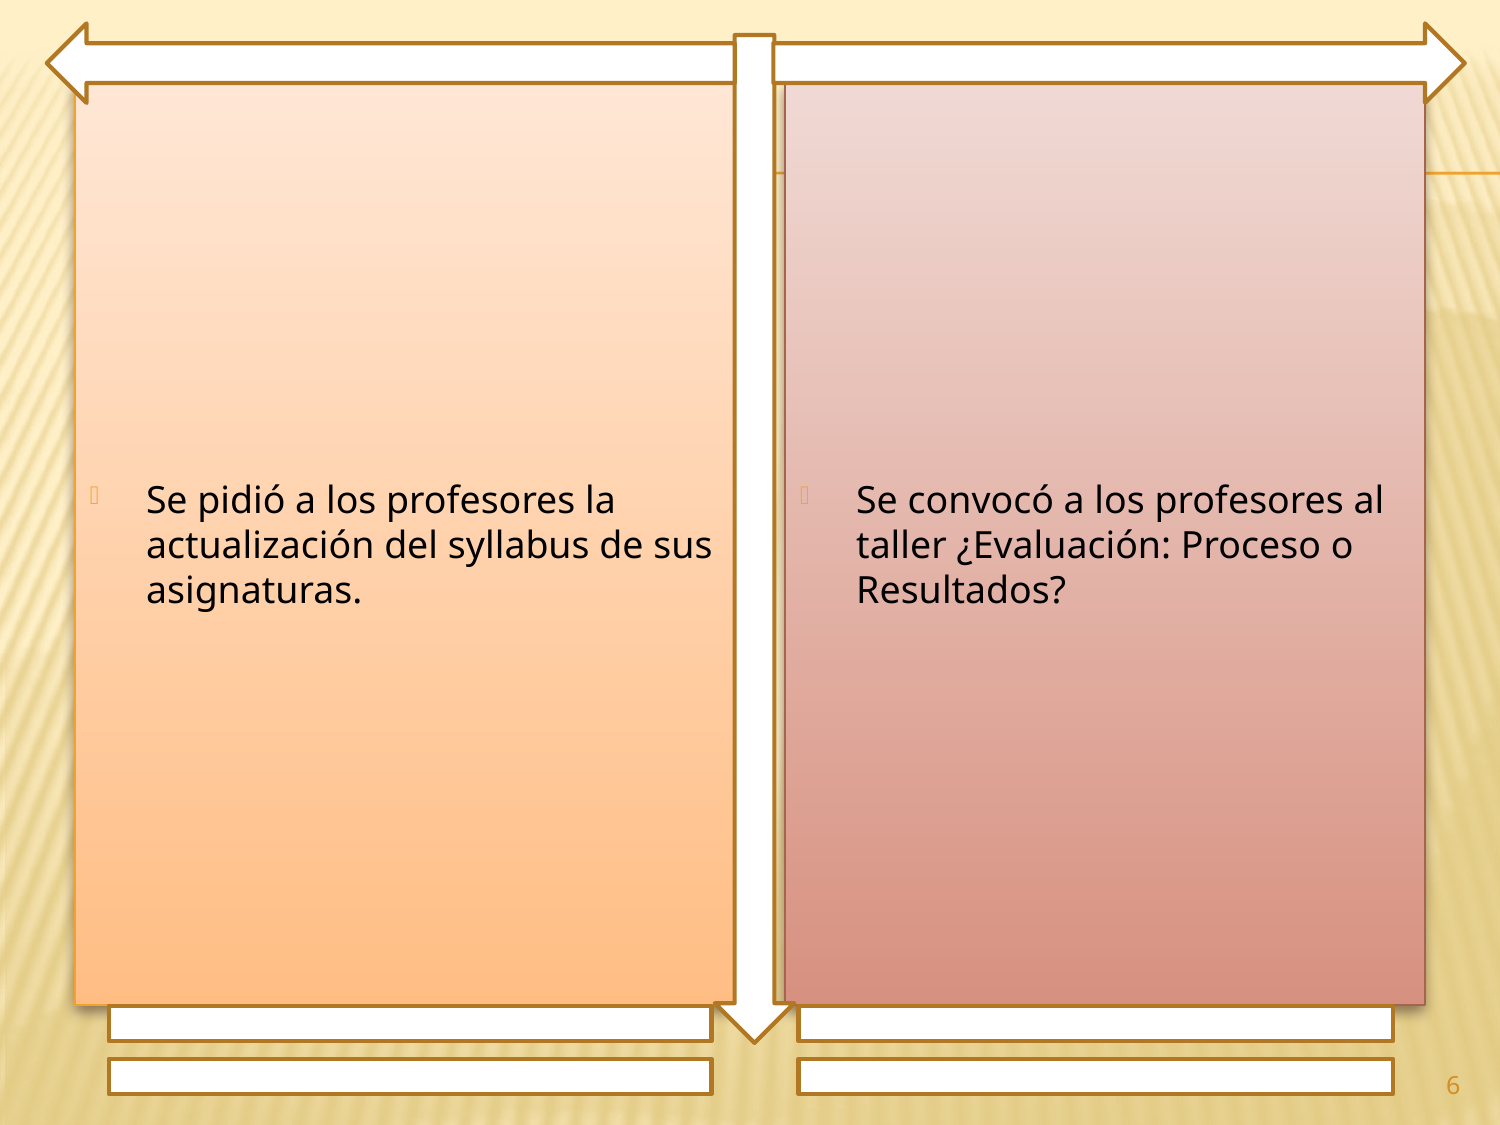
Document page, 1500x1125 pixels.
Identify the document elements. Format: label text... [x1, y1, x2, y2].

slide_number 6 [1350, 1062, 1475, 1103]
text_box [796, 1004, 1395, 1043]
text_box [796, 1057, 1395, 1096]
text_box [107, 1004, 714, 1043]
text_box [712, 32, 797, 1046]
list Se convocó a los profesores al taller ¿Evaluación: Proceso o Resultados? [784, 86, 1426, 1006]
text_box [107, 1057, 714, 1096]
text_box [44, 21, 737, 105]
text_box [771, 21, 1467, 105]
list Se pidió a los profesores la actualización del syllabus de sus asignaturas. [74, 86, 732, 1006]
